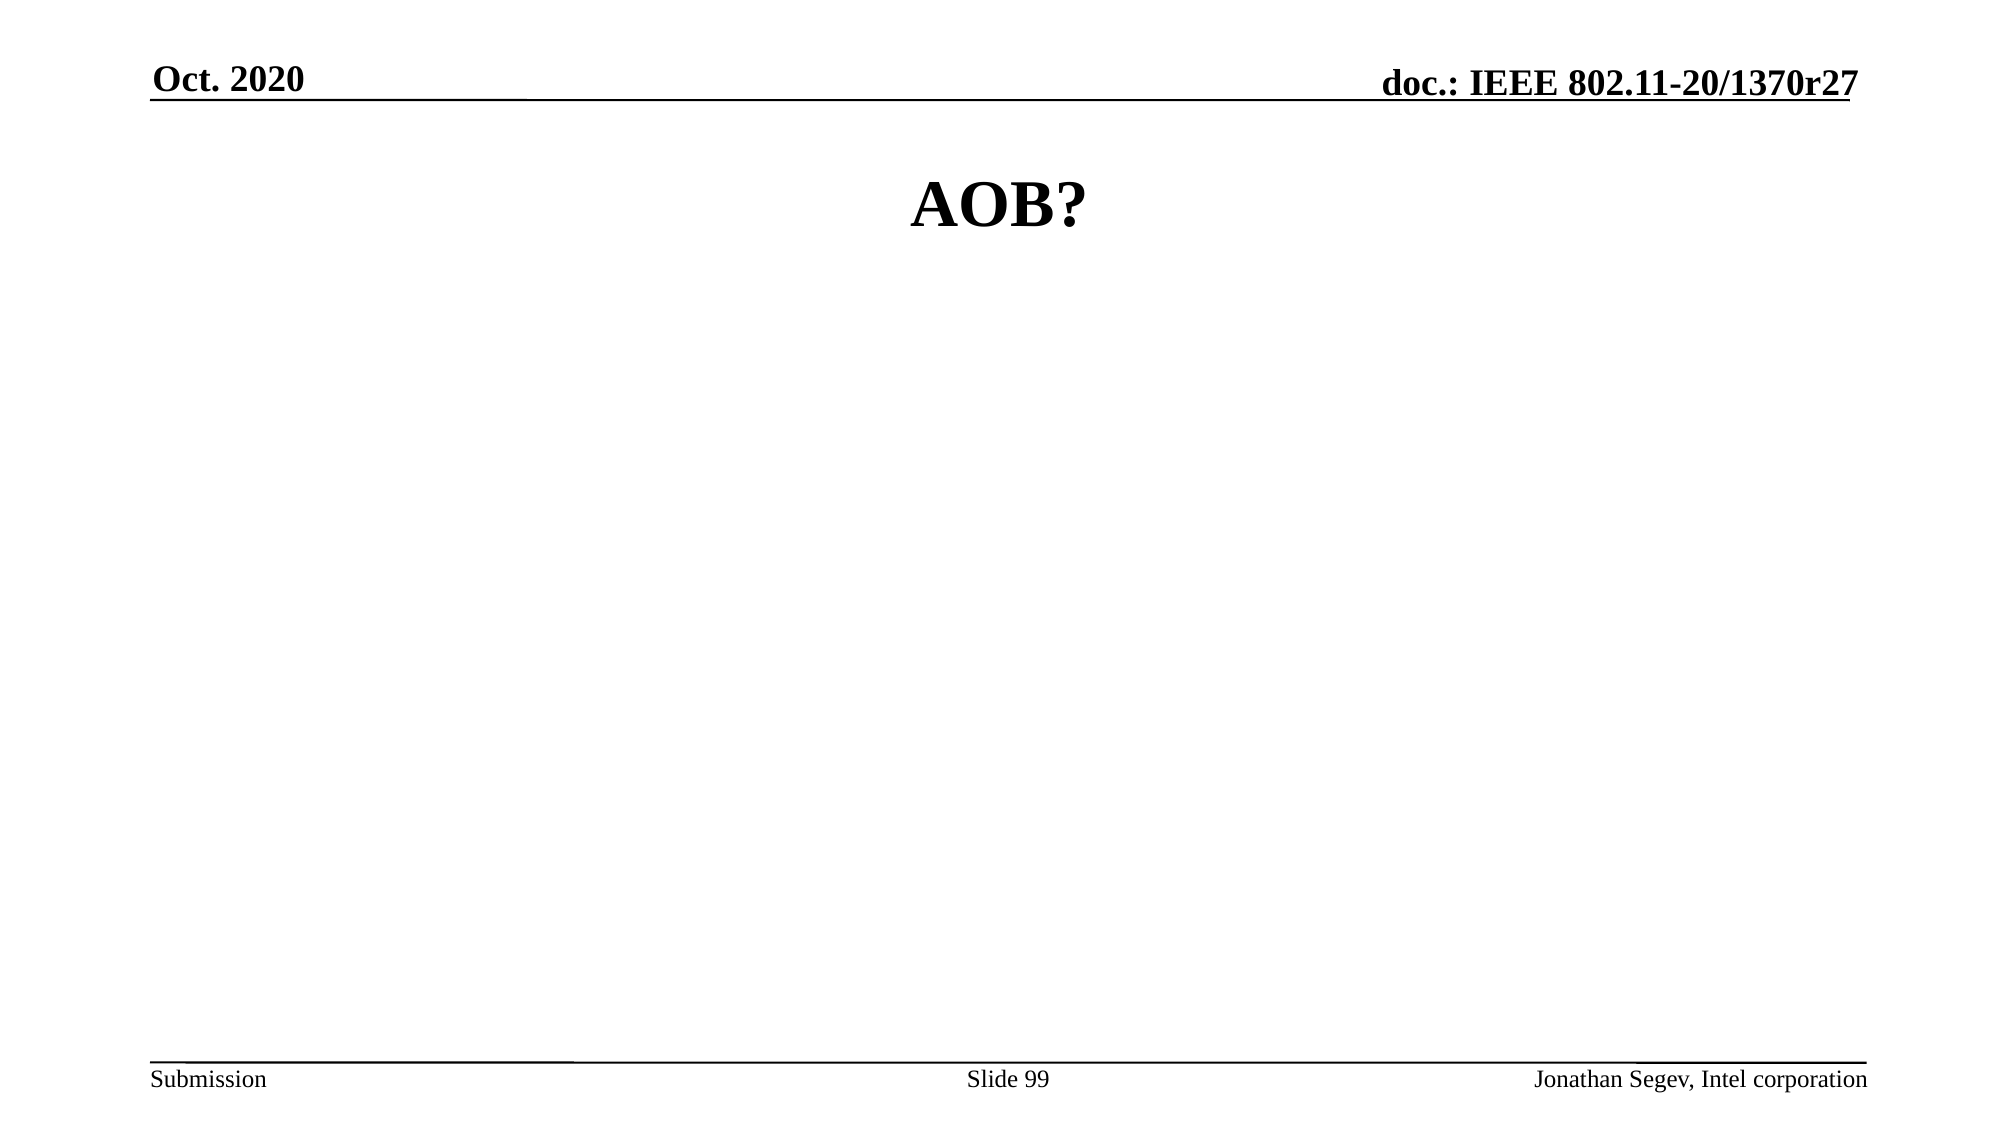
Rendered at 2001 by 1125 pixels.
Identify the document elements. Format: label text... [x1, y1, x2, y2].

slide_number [152, 54, 563, 100]
title AOB? [149, 112, 1850, 288]
footer Jonathan Segev, Intel corporation [1171, 1061, 1869, 1093]
slide_number Slide 99 [950, 1061, 1067, 1123]
